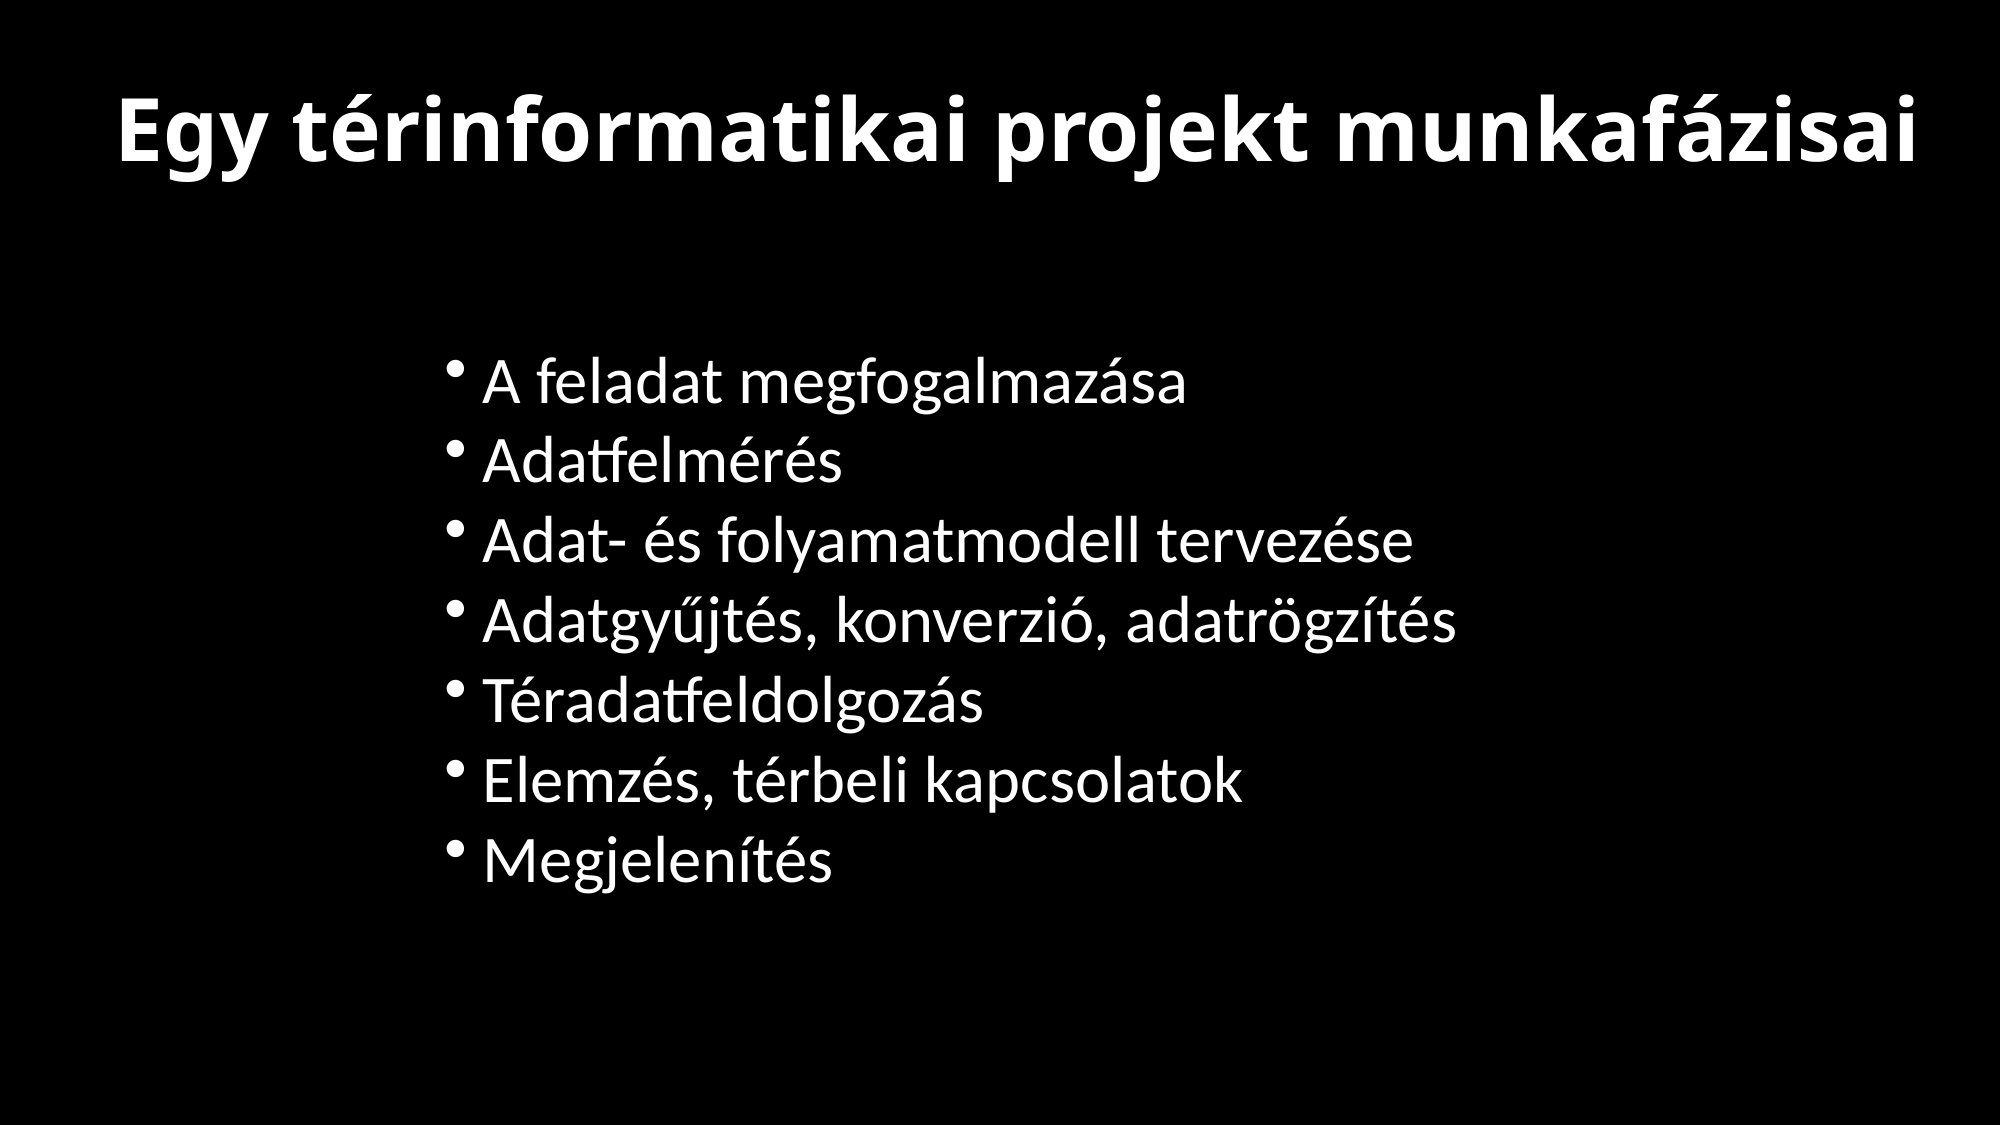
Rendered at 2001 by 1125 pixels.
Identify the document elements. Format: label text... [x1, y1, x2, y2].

text_box Egy térinformatikai projekt munkafázisai [96, 0, 1940, 188]
text_box A feladat megfogalmazása Adatfelmérés Adat- és folyamatmodell tervezése Adatgyűjtés, konverzió, adatrögzítés Téradatfeldolgozás Elemzés, térbeli kapcsolatok Megjelenítés [429, 328, 1607, 904]
